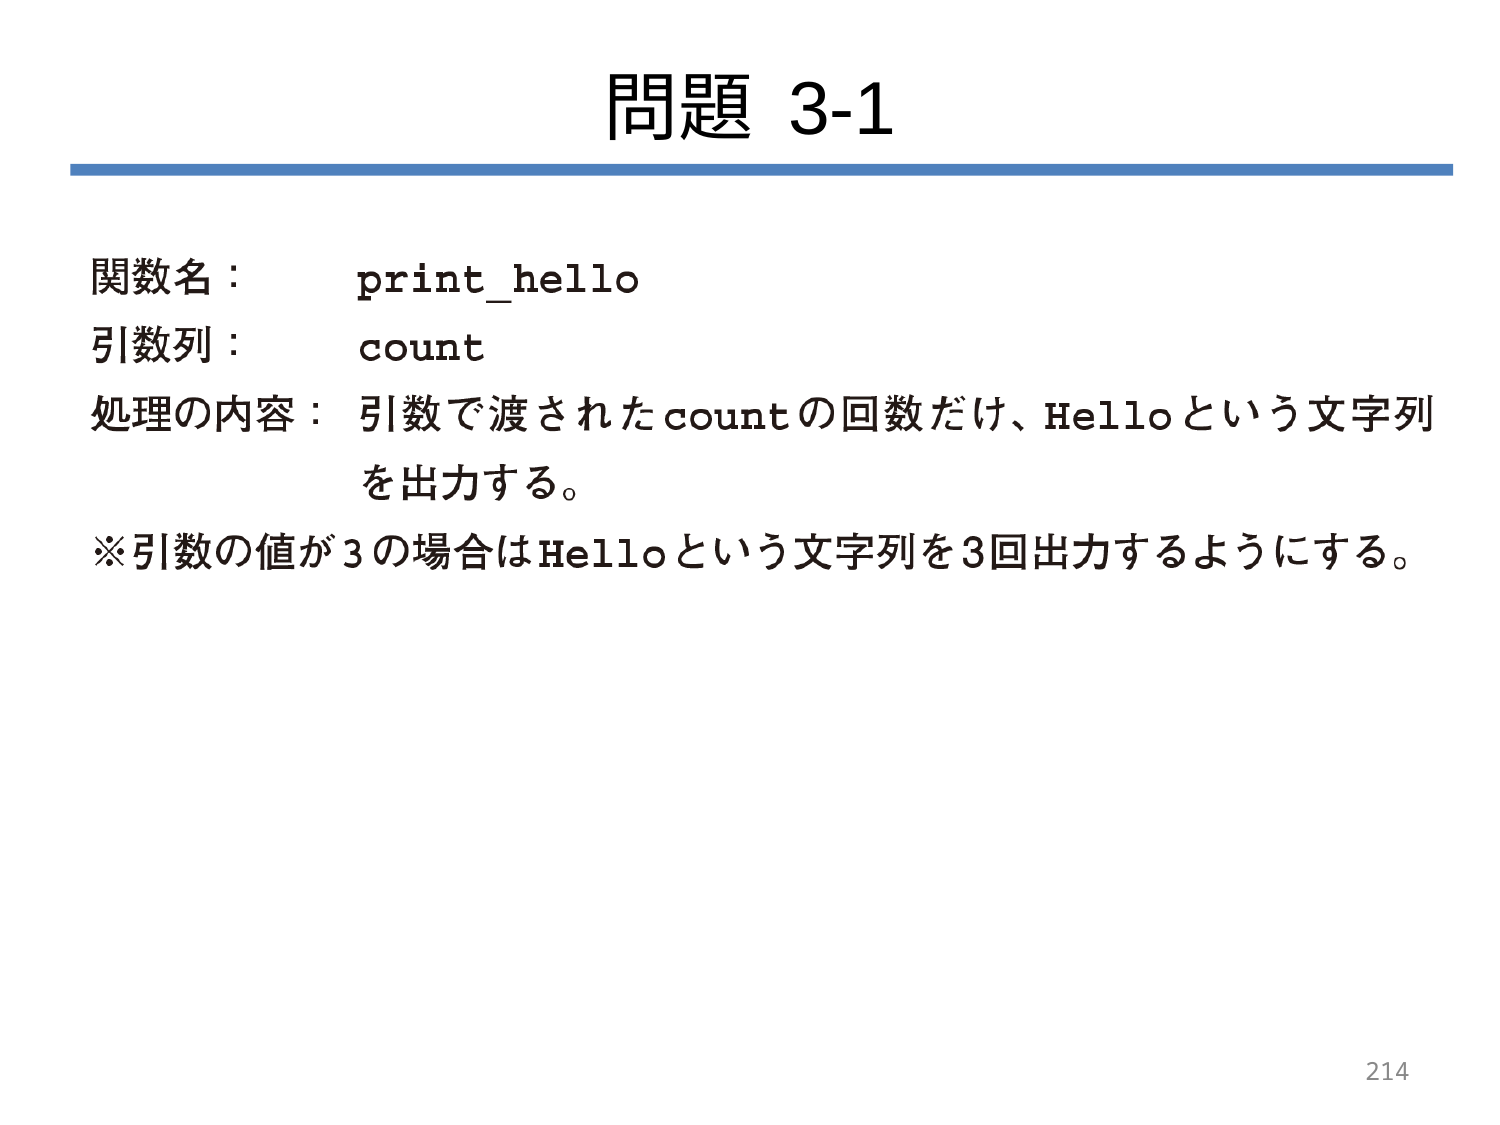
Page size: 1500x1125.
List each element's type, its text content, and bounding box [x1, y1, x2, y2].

title 問題 3-1 [75, 45, 1425, 164]
slide_number 214 [1074, 1042, 1425, 1103]
picture [74, 243, 1451, 598]
